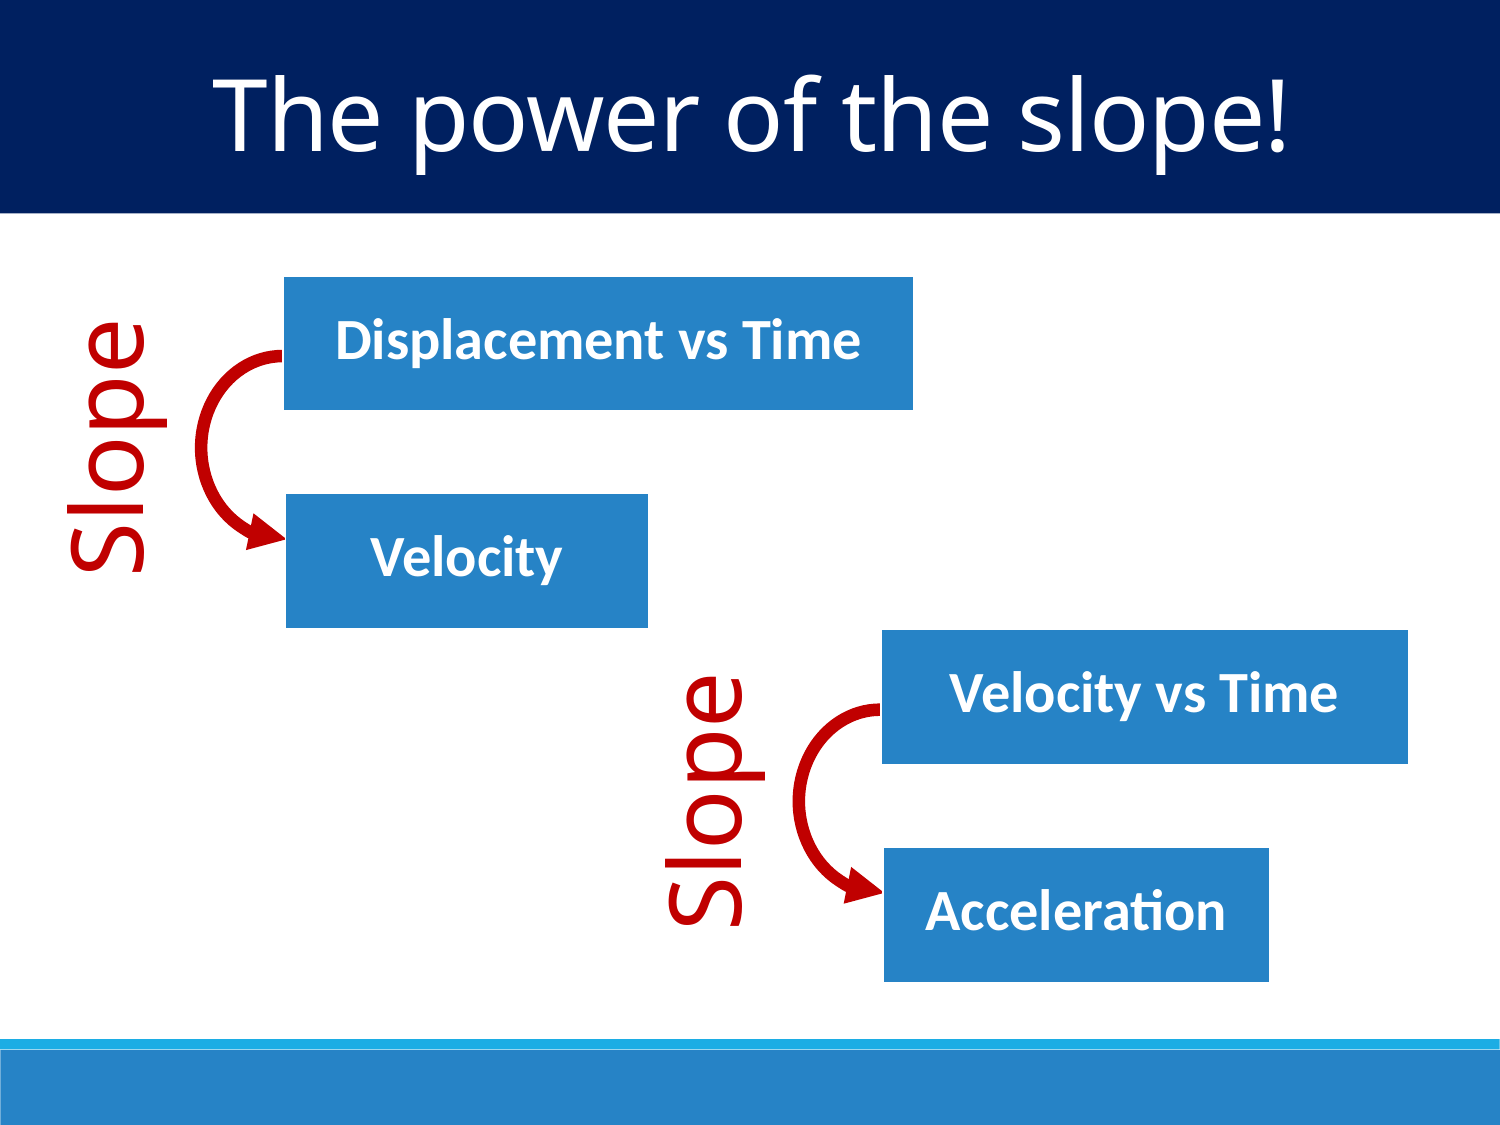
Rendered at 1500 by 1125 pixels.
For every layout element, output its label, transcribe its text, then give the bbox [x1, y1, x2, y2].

text_box Slope [634, 656, 769, 946]
text_box The power of the slope! [4, 62, 1500, 189]
text_box [797, 708, 883, 899]
table_header Displacement vs Time [284, 277, 913, 410]
table_header Acceleration [884, 848, 1269, 982]
text_box [0, 0, 1500, 215]
table_header Velocity vs Time [882, 630, 1408, 764]
text_box Slope [36, 303, 172, 593]
table_header Velocity [286, 494, 648, 628]
text_box [200, 355, 285, 546]
